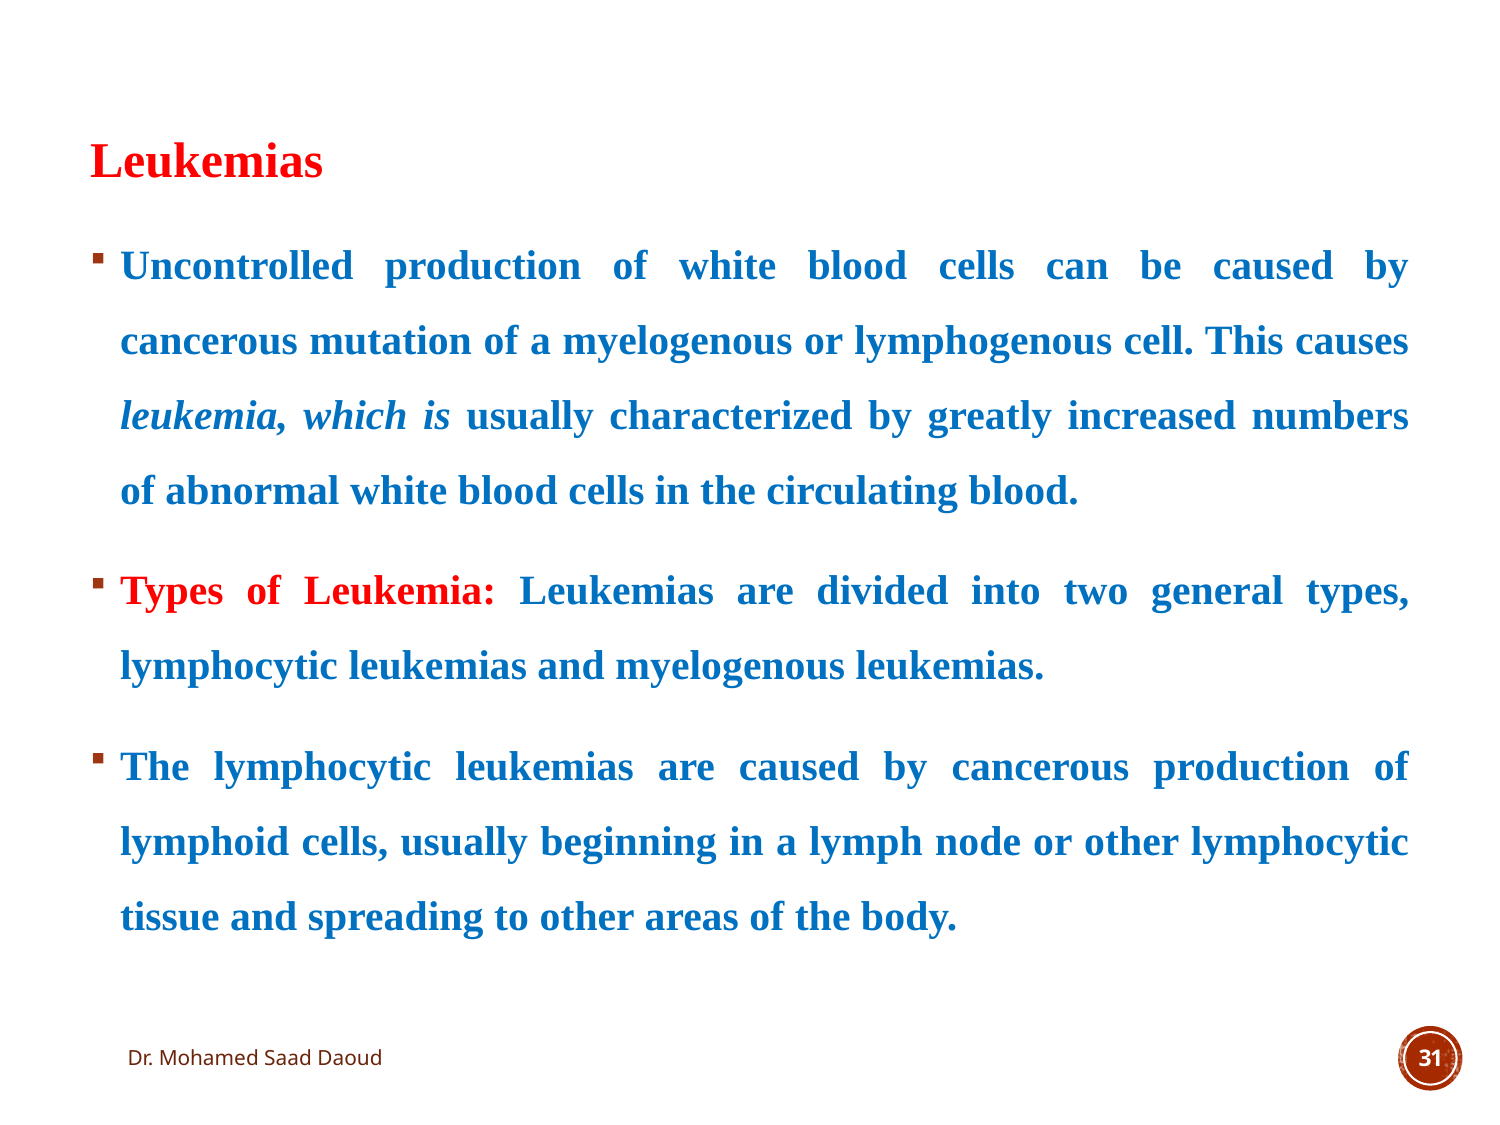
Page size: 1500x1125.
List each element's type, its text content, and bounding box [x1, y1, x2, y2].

list Leukemias Uncontrolled production of white blood cells can be caused by cancerous mutation of a myelogenous or lymphogenous cell. This causes leukemia, which is usually characterized by greatly increased numbers of abnormal white blood cells in the circulating blood. Types of Leukemia: Leukemias are divided into two general types, lymphocytic leukemias and myelogenous leukemias. The lymphocytic leukemias are caused by cancerous production of lymphoid cells, usually beginning in a lymph node or other lymphocytic tissue and spreading to other areas of the body. [75, 90, 1425, 1038]
slide_number 31 [1391, 1028, 1471, 1089]
footer Dr. Mohamed Saad Daoud [112, 1028, 891, 1089]
